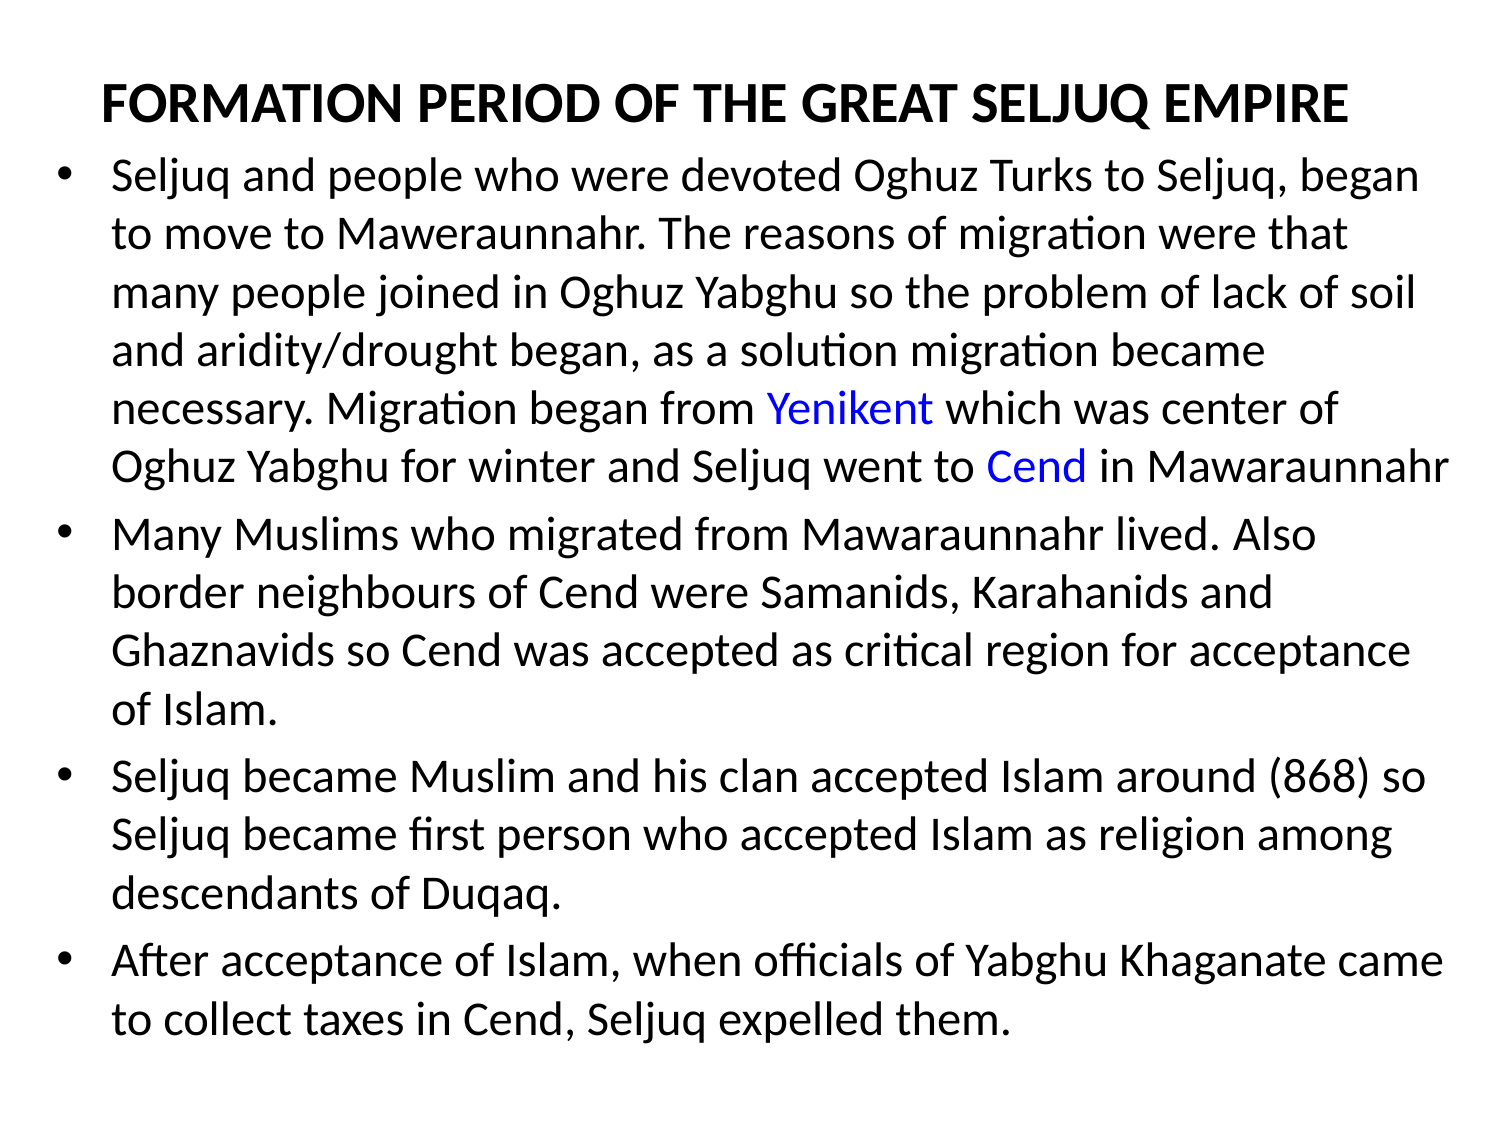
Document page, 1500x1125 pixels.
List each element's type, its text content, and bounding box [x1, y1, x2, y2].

title FORMATION PERIOD OF THE GREAT SELJUQ EMPIRE [53, 42, 1400, 135]
list Seljuq and people who were devoted Oghuz Turks to Seljuq, began to move to Maweraunnahr. The reasons of migration were that many people joined in Oghuz Yabghu so the problem of lack of soil and aridity/drought began, as a solution migration became necessary. Migration began from Yenikent which was center of Oghuz Yabghu for winter and Seljuq went to Cend in Mawaraunnahr Many Muslims who migrated from Mawaraunnahr lived. Also border neighbours of Cend were Samanids, Karahanids and Ghaznavids so Cend was accepted as critical region for acceptance of Islam. Seljuq became Muslim and his clan accepted Islam around (868) so Seljuq became first person who accepted Islam as religion among descendants of Duqaq. After acceptance of Islam, when officials of Yabghu Khaganate came to collect taxes in Cend, Seljuq expelled them. [41, 135, 1468, 1092]
